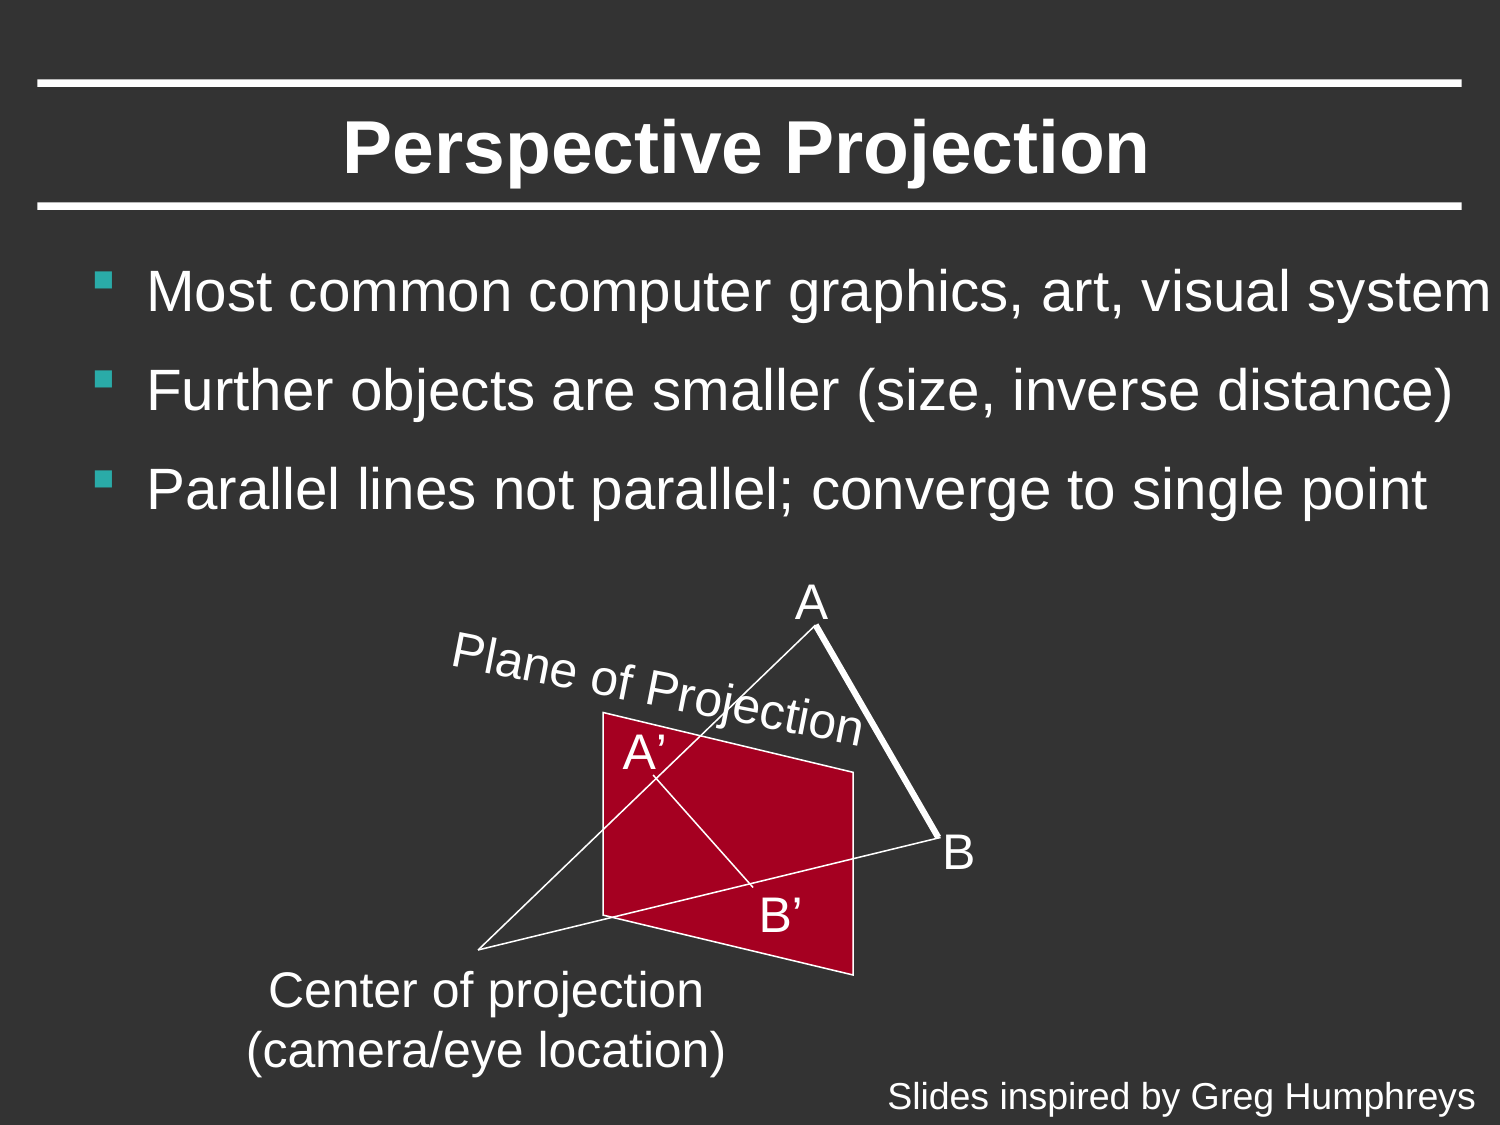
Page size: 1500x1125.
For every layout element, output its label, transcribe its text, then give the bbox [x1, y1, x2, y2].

text_box Slides inspired by Greg Humphreys [872, 1064, 1500, 1125]
text_box [603, 714, 854, 976]
text_box Plane of Projection [431, 606, 887, 767]
text_box Center of projection (camera/eye location) [230, 949, 742, 1085]
list Most common computer graphics, art, visual system Further objects are smaller (size, inverse distance) Parallel lines not parallel; converge to single point [75, 146, 1500, 1116]
title Perspective Projection [111, 87, 1383, 146]
text_box A’ [607, 715, 682, 787]
text_box A [779, 562, 843, 638]
text_box B [927, 812, 991, 887]
text_box B’ [743, 874, 818, 950]
